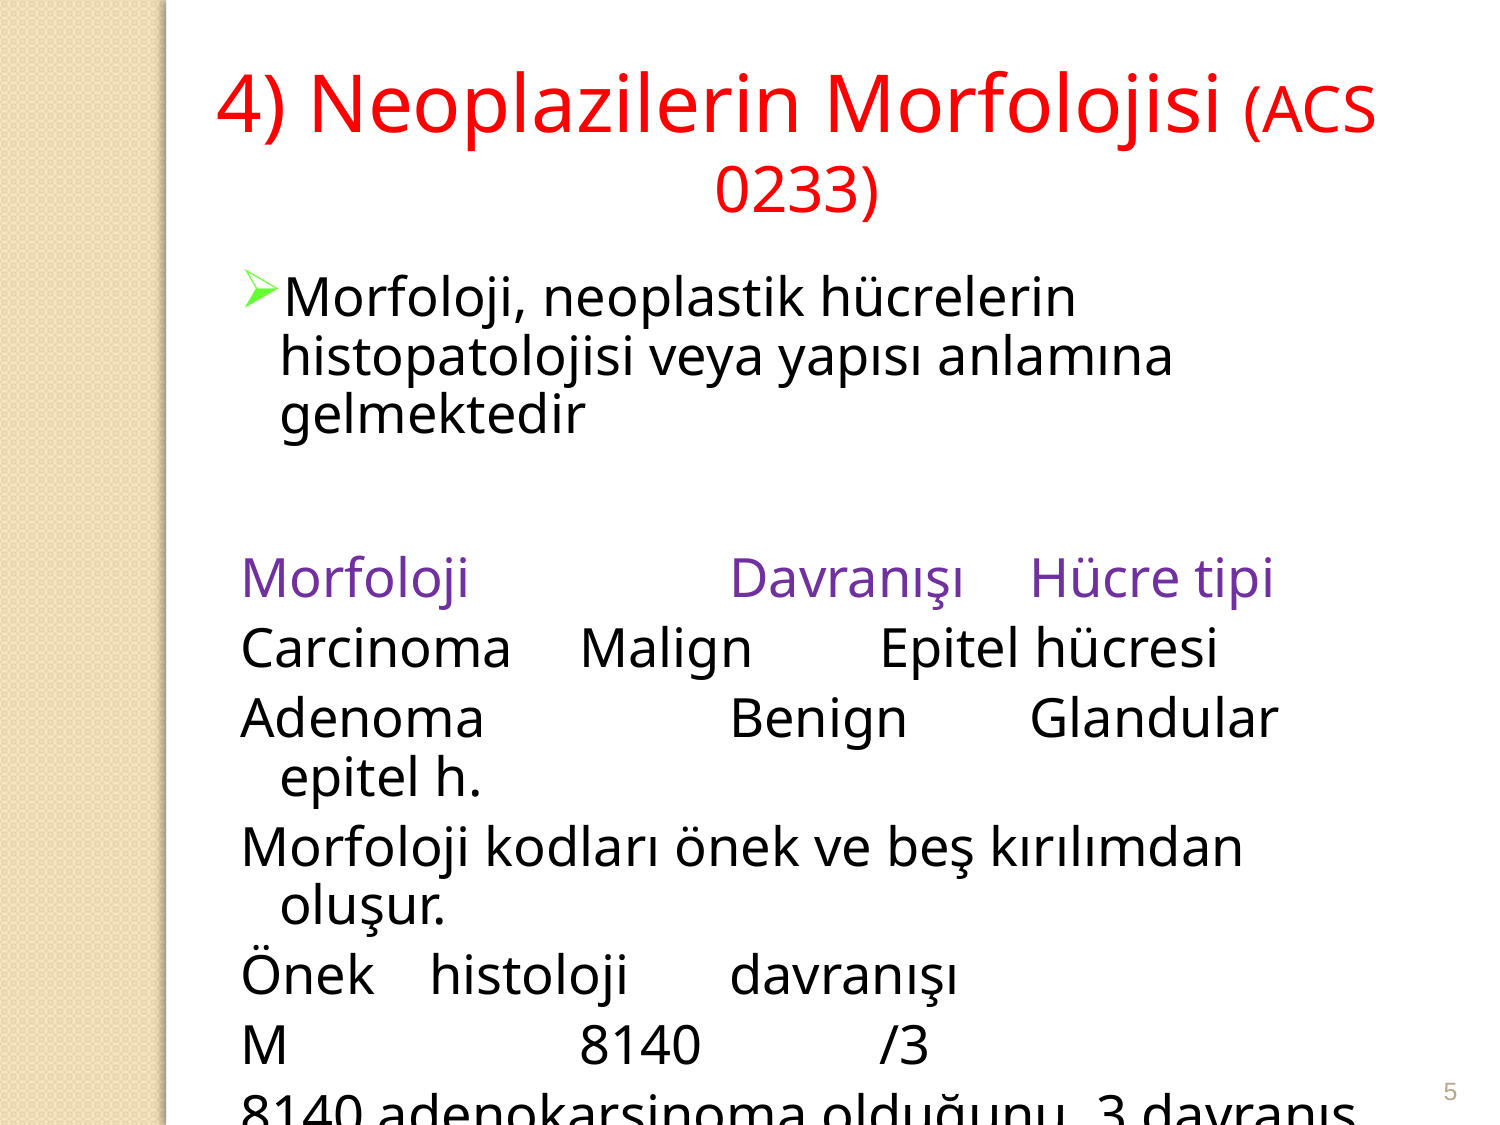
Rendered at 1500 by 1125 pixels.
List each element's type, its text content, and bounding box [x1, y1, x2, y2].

list Morfoloji, neoplastik hücrelerin histopatolojisi veya yapısı anlamına gelmektedir Morfoloji Davranışı Hücre tipi Carcinoma Malign Epitel hücresi Adenoma Benign Glandular epitel h. Morfoloji kodları önek ve beş kırılımdan oluşur. Önek histoloji davranışı M 8140 /3 8140 adenokarsinoma olduğunu 3 davranış kodunu gösterir. [159, 262, 1436, 1094]
slide_number 5 [1413, 1034, 1488, 1113]
title 4) Neoplazilerin Morfolojisi (ACS 0233) [159, 45, 1436, 233]
